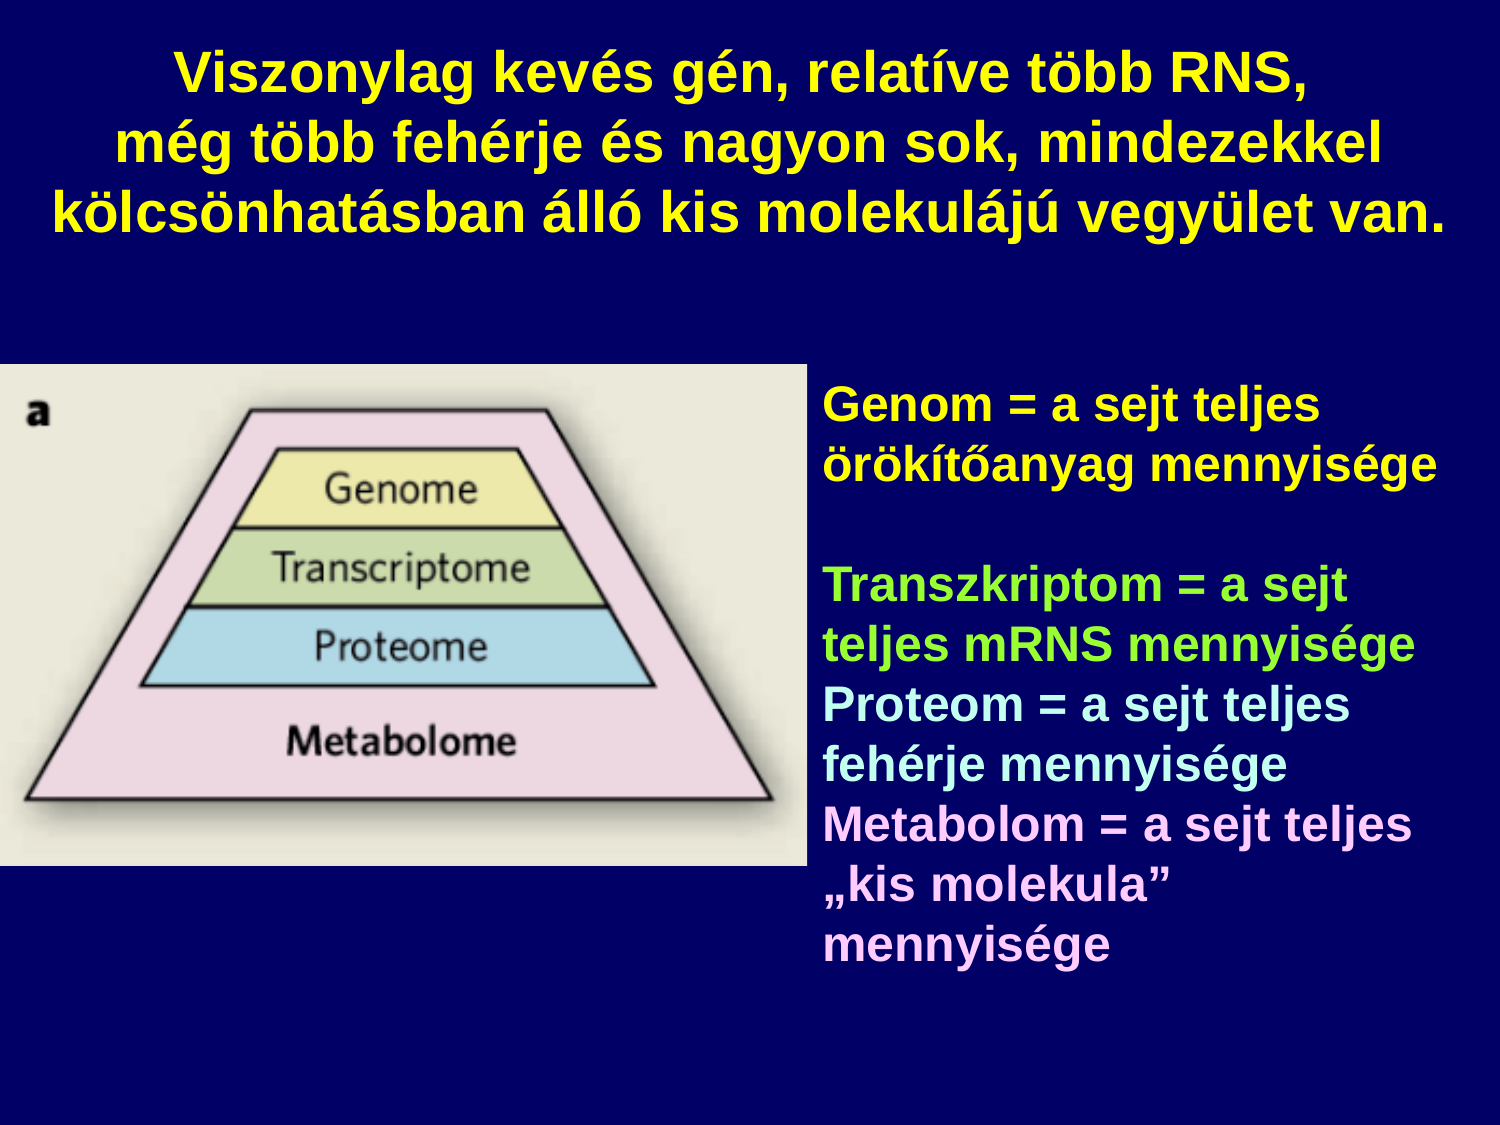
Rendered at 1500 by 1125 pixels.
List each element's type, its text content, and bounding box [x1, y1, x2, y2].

text_box Viszonylag kevés gén, relatíve több RNS, még több fehérje és nagyon sok, mindezekkel kölcsönhatásban álló kis molekulájú vegyület van. [36, 26, 1464, 252]
picture [0, 364, 808, 866]
text_box Genom = a sejt teljes örökítőanyag mennyisége Transzkriptom = a sejt teljes mRNS mennyisége Proteom = a sejt teljes fehérje mennyisége Metabolom = a sejt teljes „kis molekula” mennyisége [807, 364, 1465, 980]
